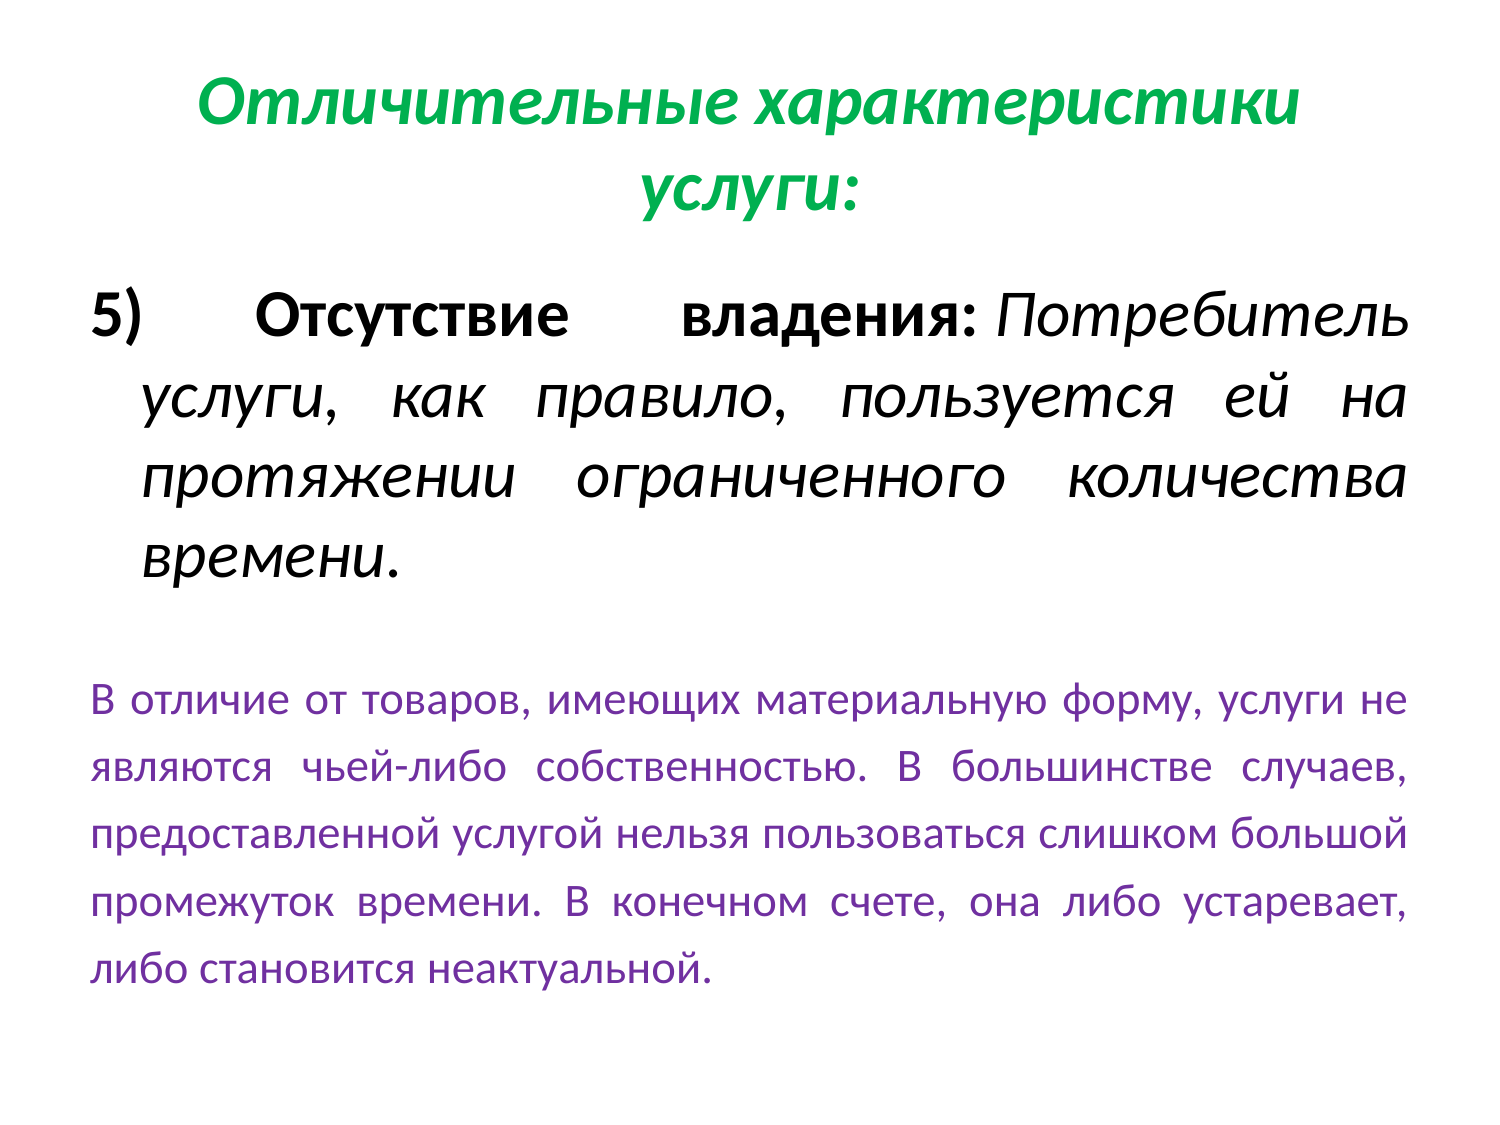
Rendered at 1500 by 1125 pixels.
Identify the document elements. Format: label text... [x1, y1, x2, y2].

title Отличительные характеристики услуги: [75, 45, 1425, 233]
list 5) Отсутствие владения: Потребитель услуги, как правило, пользуется ей на протяжении ограниченного количества времени. В отличие от товаров, имеющих материальную форму, услуги не являются чьей-либо собственностью. В большинстве случаев, предоставленной услугой нельзя пользоваться слишком большой промежуток времени. В конечном счете, она либо устаревает, либо становится неактуальной. [75, 262, 1425, 1005]
